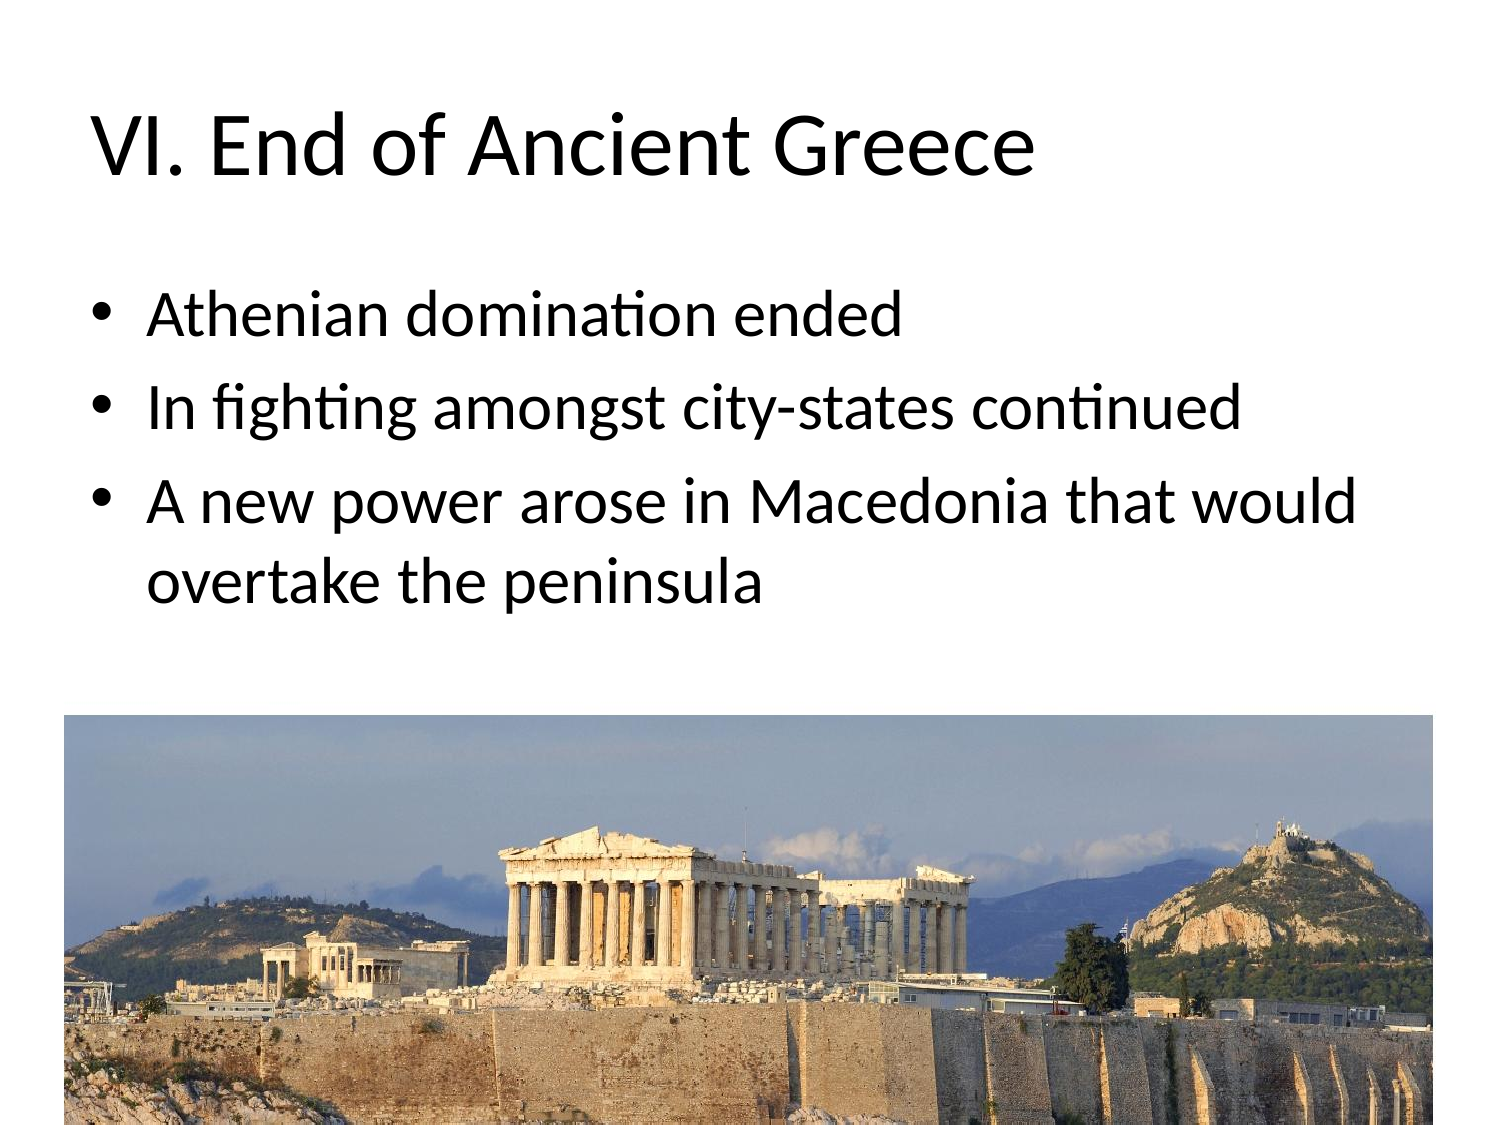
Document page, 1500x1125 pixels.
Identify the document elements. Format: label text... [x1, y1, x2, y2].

picture [0, 0, 1500, 1125]
title VI. End of Ancient Greece [75, 45, 1425, 233]
list Athenian domination ended In fighting amongst city-states continued A new power arose in Macedonia that would overtake the peninsula [75, 262, 1425, 1005]
